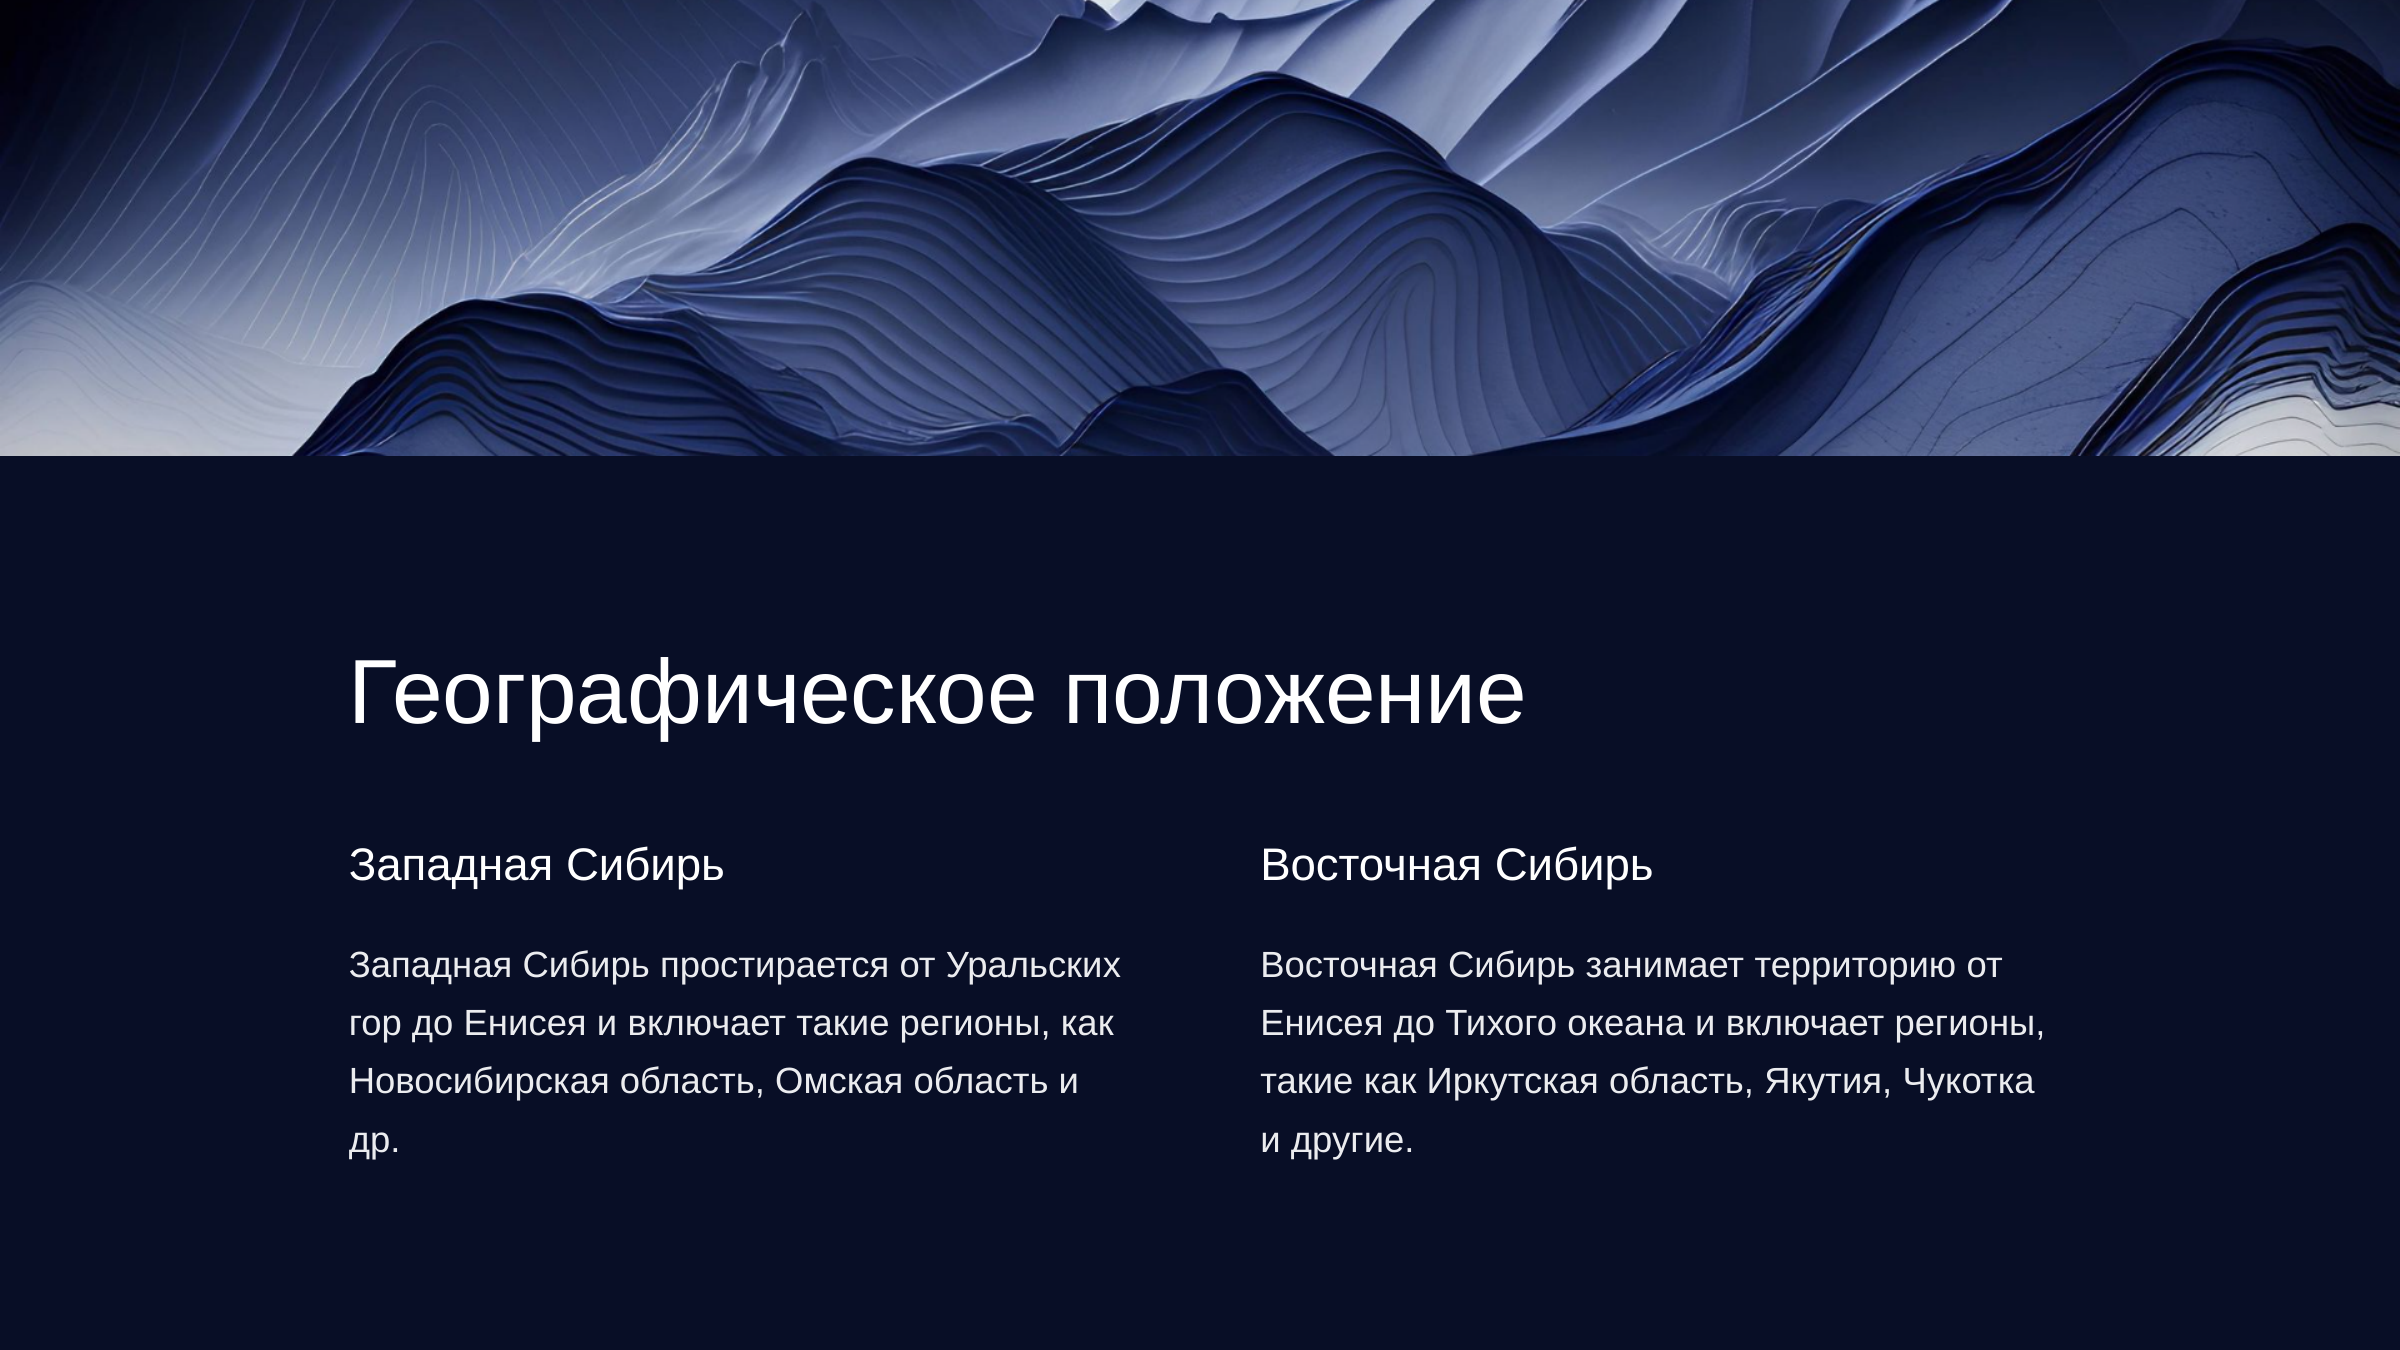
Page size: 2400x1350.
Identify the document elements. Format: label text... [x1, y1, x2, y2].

text_box Географическое положение [334, 620, 1583, 735]
picture [0, 0, 2400, 456]
text_box Западная Сибирь [334, 825, 724, 883]
text_box Восточная Сибирь [1245, 825, 1659, 883]
text_box [0, 456, 2400, 1350]
text_box Восточная Сибирь занимает территорию от Енисея до Тихого океана и включает регионы, такие как Иркутская область, Якутия, Чукотка и другие. [1245, 919, 2067, 1153]
text_box Западная Сибирь простирается от Уральских гор до Енисея и включает такие регионы, как Новосибирская область, Омская область и др. [334, 918, 1156, 1094]
